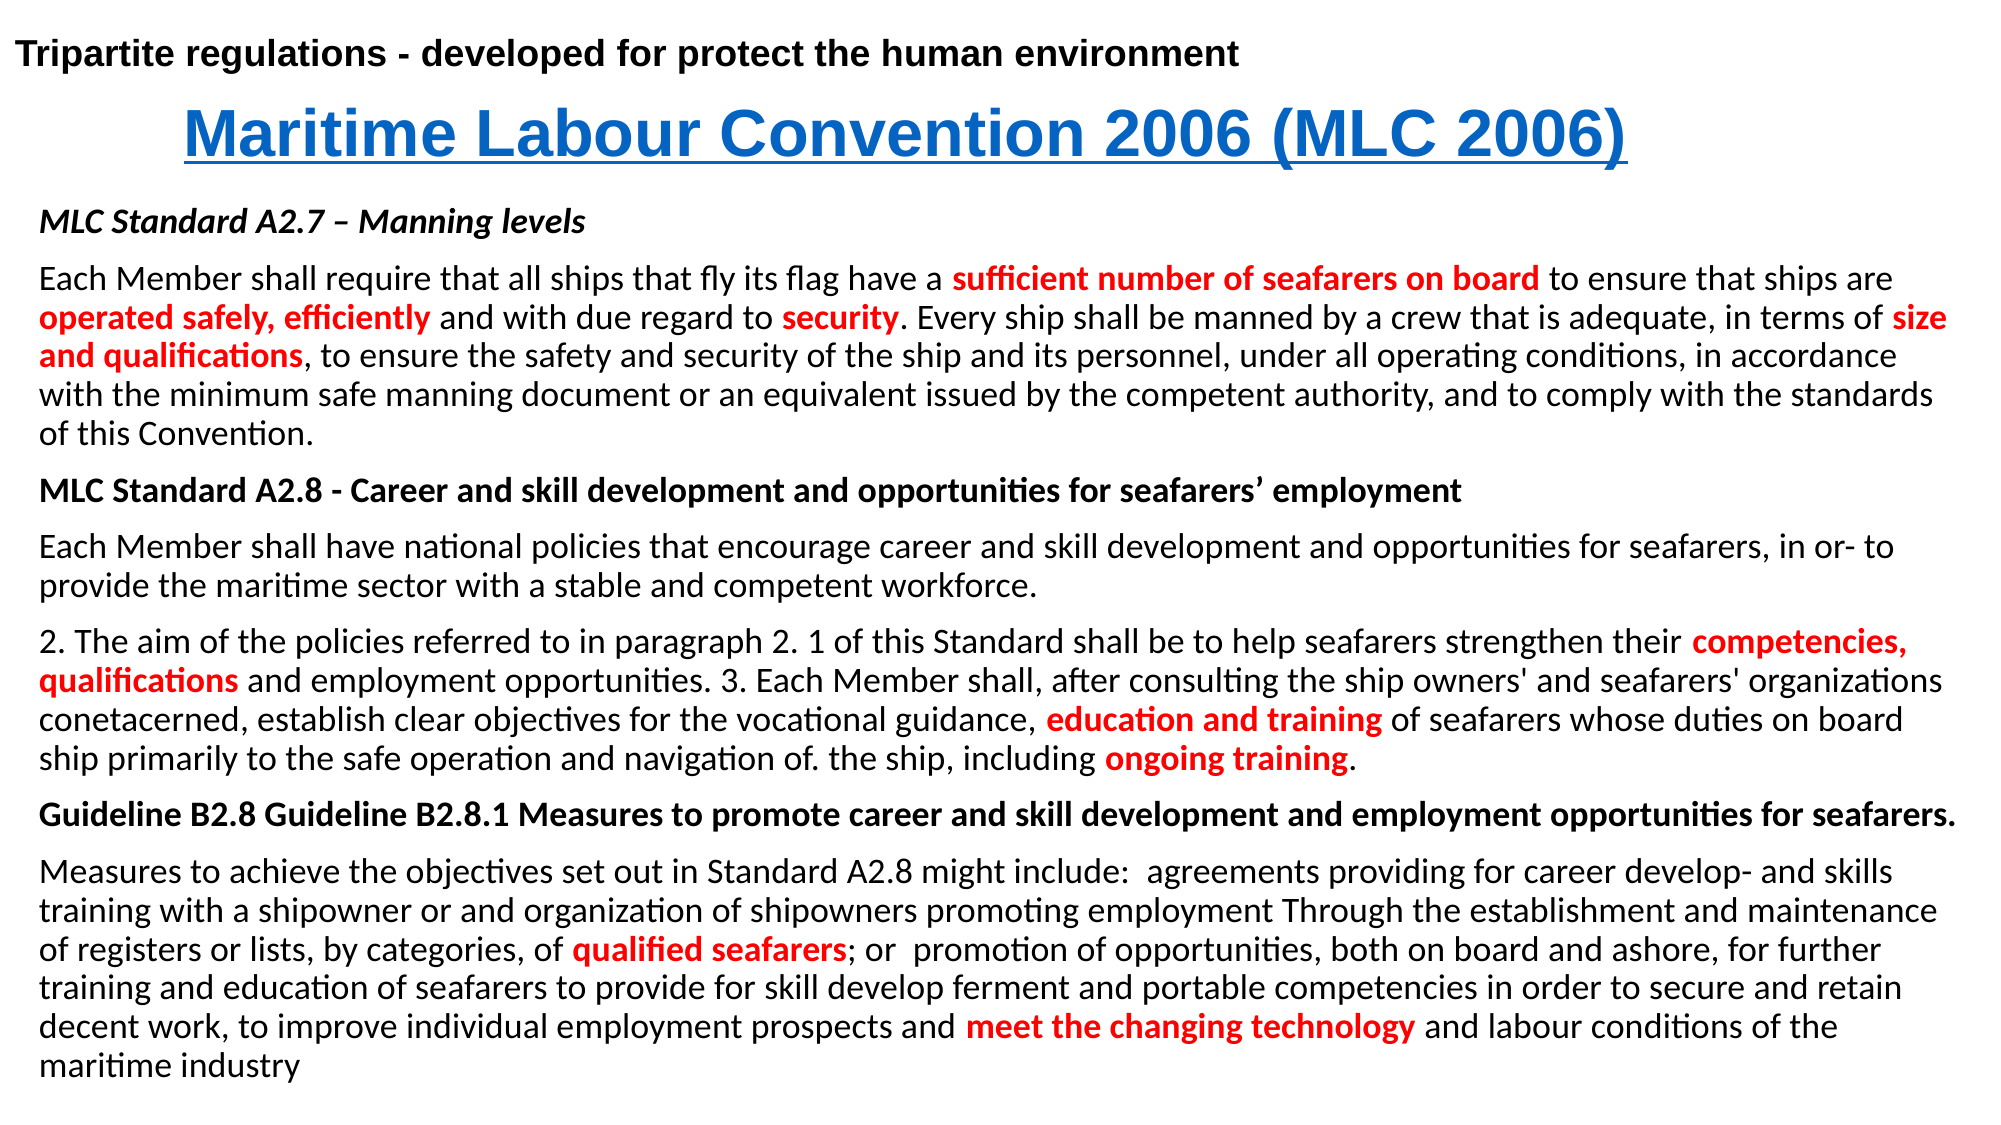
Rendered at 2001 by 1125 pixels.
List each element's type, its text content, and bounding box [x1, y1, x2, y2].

list MLC Standard A2.7 – Manning levels Each Member shall require that all ships that fly its flag have a sufficient number of seafarers on board to ensure that ships are operated safely, efficiently and with due regard to security. Every ship shall be manned by a crew that is adequate, in terms of size and qualifications, to ensure the safety and security of the ship and its personnel, under all operating conditions, in accordance with the minimum safe manning document or an equivalent issued by the competent authority, and to comply with the standards of this Convention. MLC Standard A2.8 - Career and skill development and opportunities for seafarers’ employment Each Member shall have national policies that encourage career and skill development and opportunities for seafarers, in or- to provide the maritime sector with a stable and competent workforce. 2. The aim of the policies referred to in paragraph 2. 1 of this Standard shall be to help seafarers strengthen their competencies, qualifications and employment opportunities. 3. Each Member shall, after consulting the ship owners' and seafarers' organizations conetacerned, establish clear objectives for the vocational guidance, education and training of seafarers whose duties on board ship primarily to the safe operation and navigation of. the ship, including ongoing training. Guideline B2.8 Guideline B2.8.1 Measures to promote career and skill development and employment opportunities for seafarers. Measures to achieve the objectives set out in Standard A2.8 might include: agreements providing for career develop- and skills training with a shipowner or and organization of shipowners promoting employment Through the establishment and maintenance of registers or lists, by categories, of qualified seafarers; or promotion of opportunities, both on board and ashore, for further training and education of seafarers to provide for skill develop ferment and portable competencies in order to secure and retain decent work, to improve individual employment prospects and meet the changing technology and labour conditions of the maritime industry [24, 195, 1976, 1122]
title Maritime Labour Convention 2006 (MLC 2006) [168, 59, 1680, 195]
text_box Tripartite regulations - developed for protect the human environment [0, 21, 1472, 82]
